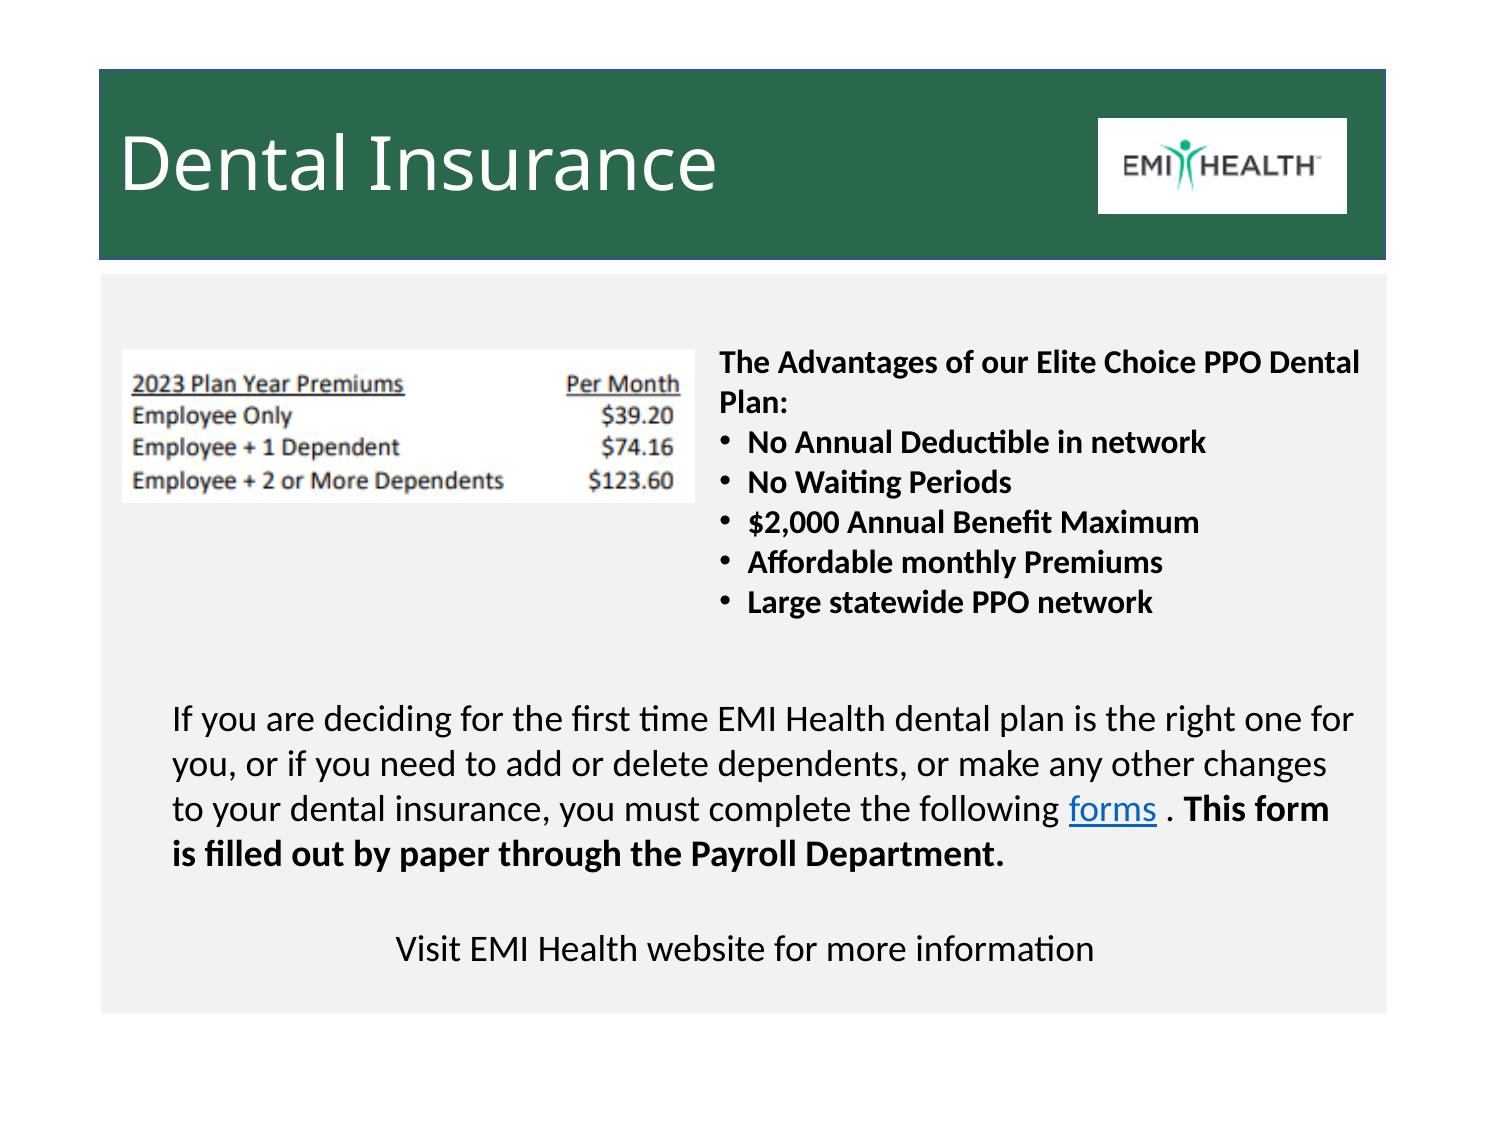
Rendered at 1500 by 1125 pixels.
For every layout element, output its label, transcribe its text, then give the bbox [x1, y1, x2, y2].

picture [1097, 118, 1347, 214]
picture [122, 349, 695, 504]
text_box Visit EMI Health website for more information [353, 916, 1147, 977]
title Dental Insurance [103, 75, 1375, 259]
text_box The Advantages of our Elite Choice PPO Dental Plan: No Annual Deductible in network No Waiting Periods $2,000 Annual Benefit Maximum Affordable monthly Premiums Large statewide PPO network [704, 333, 1413, 628]
text_box If you are deciding for the first time EMI Health dental plan is the right one for you, or if you need to add or delete dependents, or make any other changes to your dental insurance, you must complete the following forms . This form is filled out by paper through the Payroll Department. [157, 686, 1375, 882]
text_box [100, 273, 1388, 1015]
